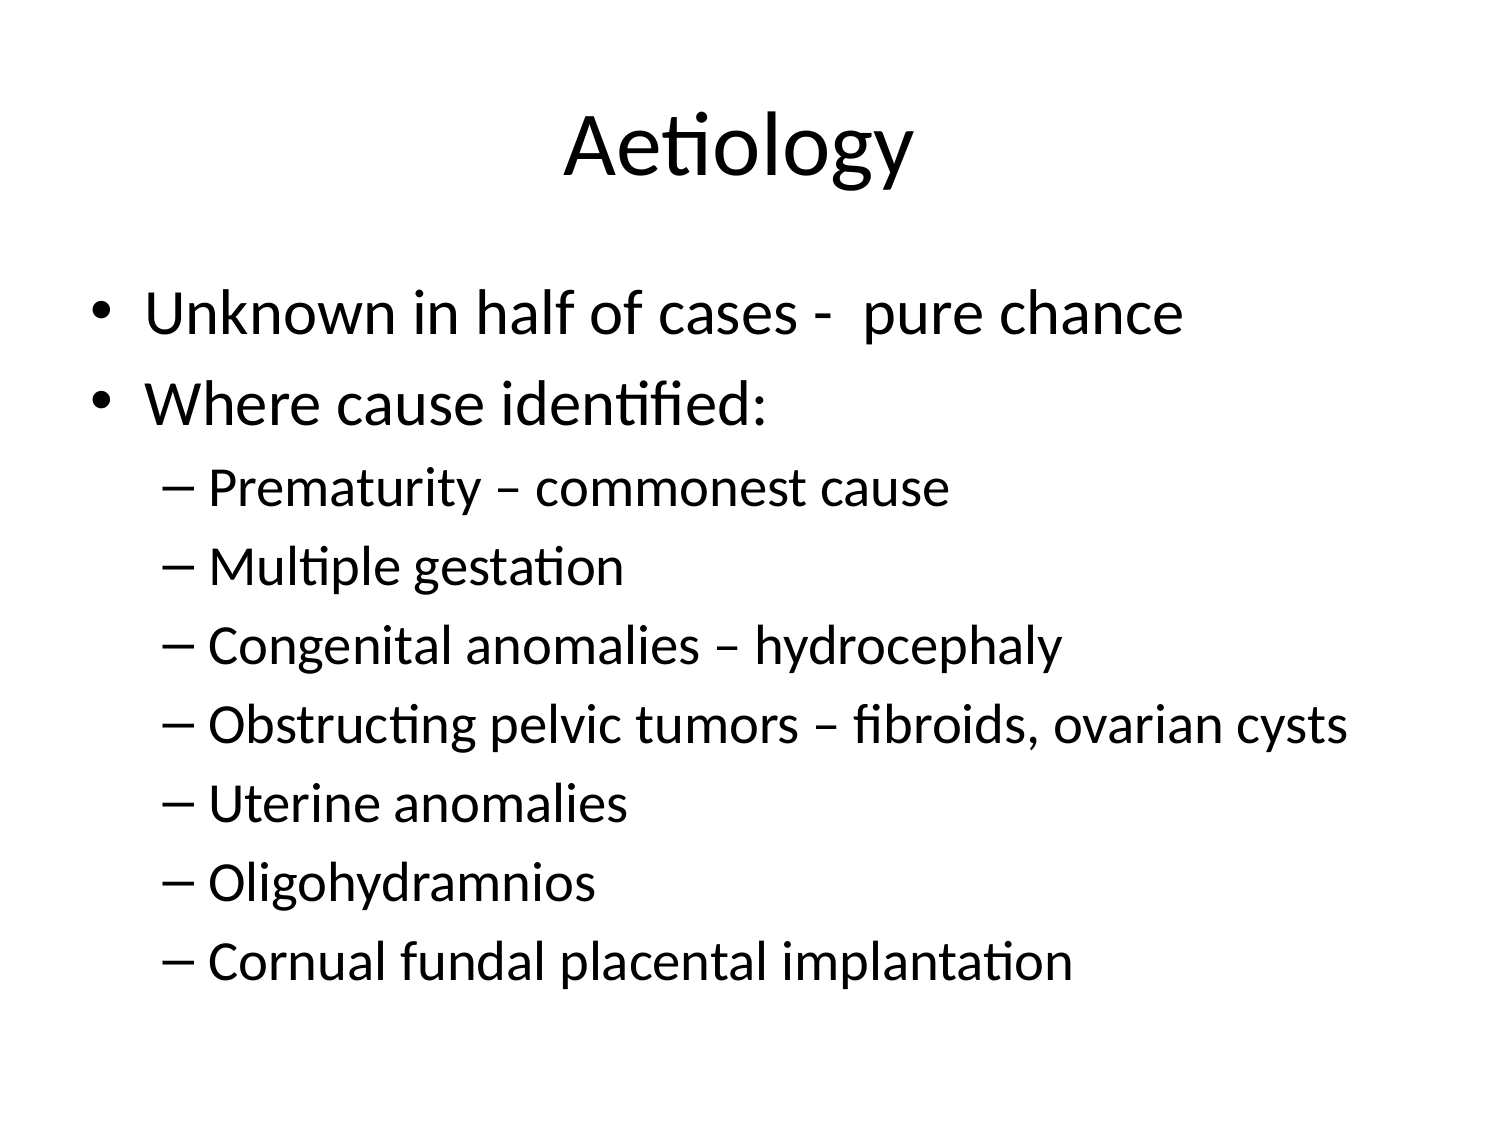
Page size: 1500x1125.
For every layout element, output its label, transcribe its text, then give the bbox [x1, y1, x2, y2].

title Aetiology [75, 45, 1425, 233]
list Unknown in half of cases - pure chance Where cause identified: Prematurity – commonest cause Multiple gestation Congenital anomalies – hydrocephaly Obstructing pelvic tumors – fibroids, ovarian cysts Uterine anomalies Oligohydramnios Cornual fundal placental implantation [75, 262, 1425, 1005]
